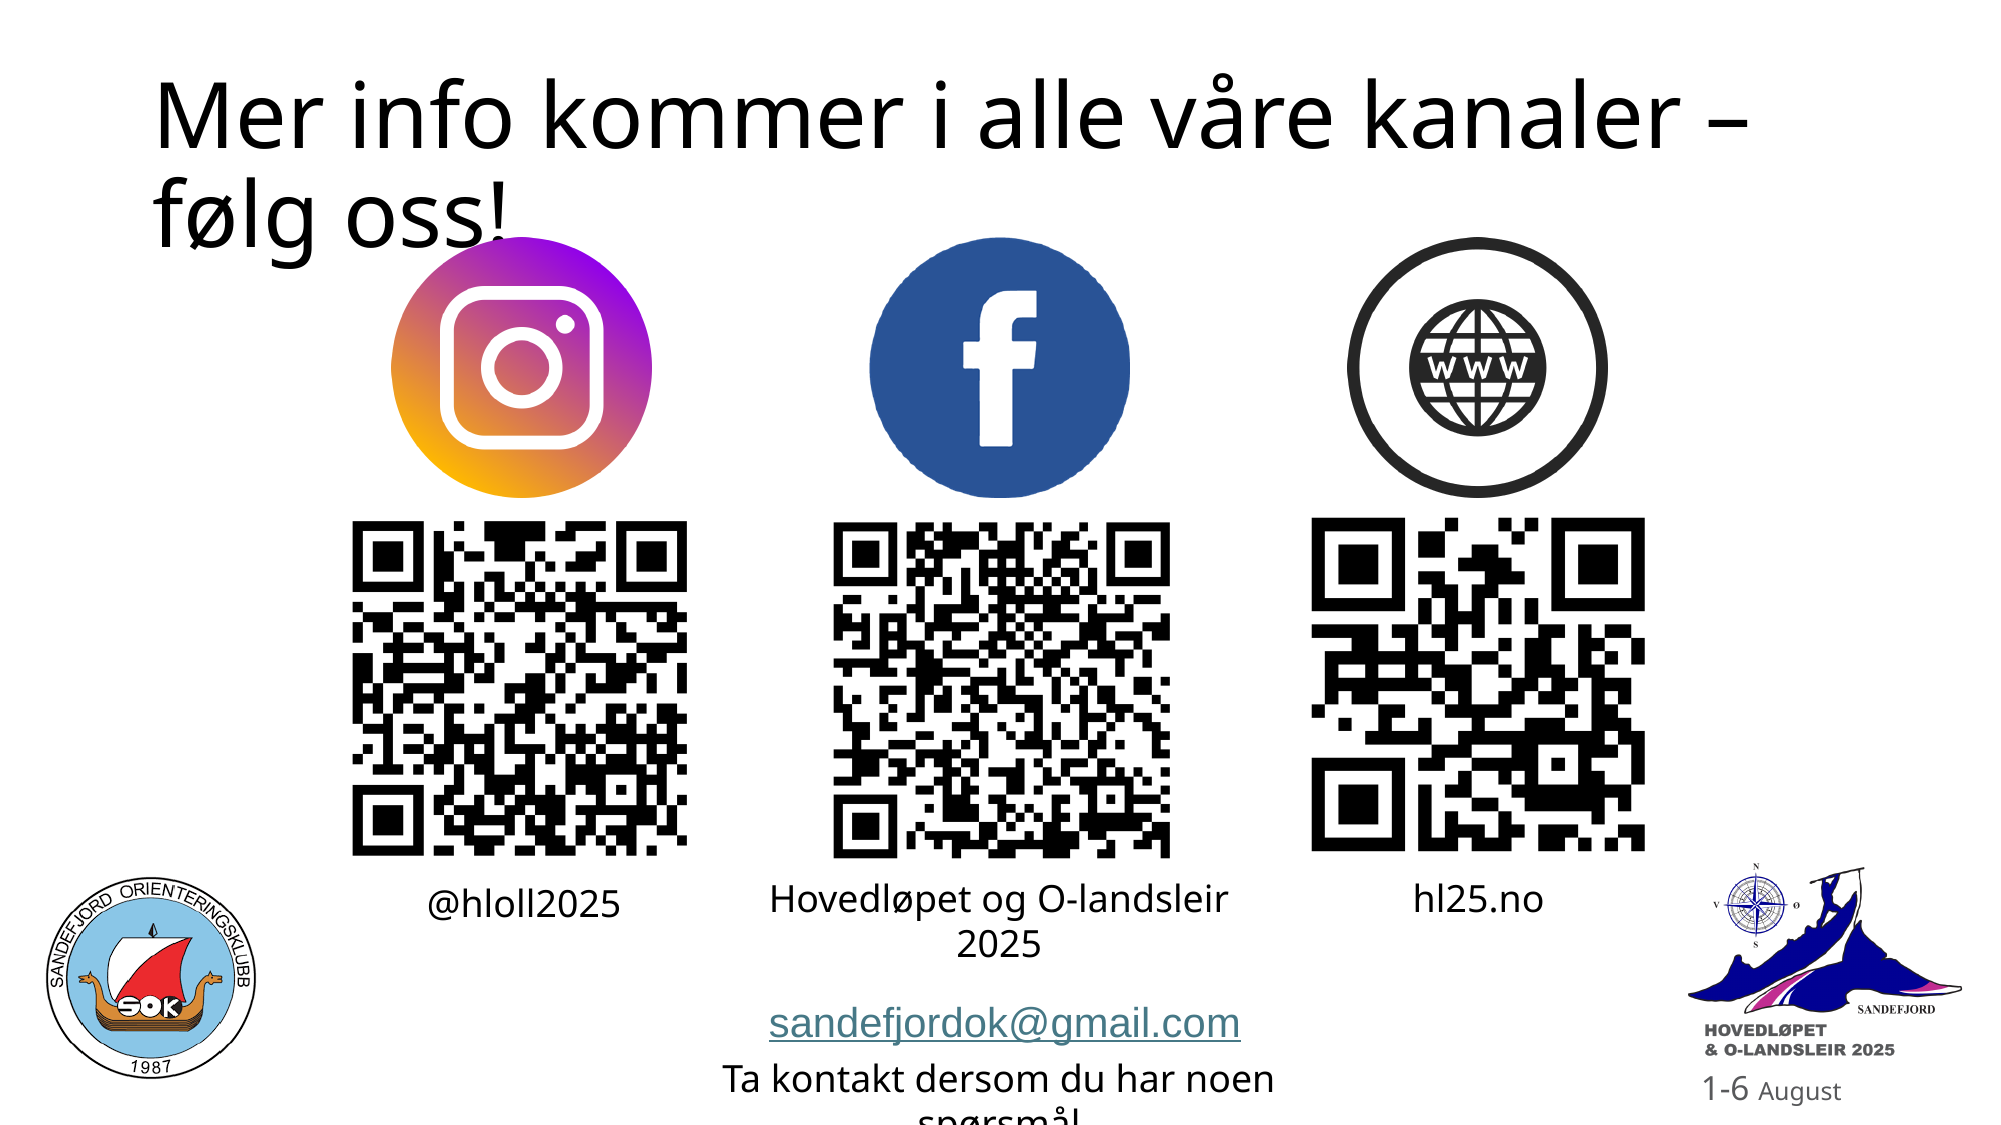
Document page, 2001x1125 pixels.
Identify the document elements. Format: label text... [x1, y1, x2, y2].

picture [812, 506, 1186, 874]
picture [1302, 510, 1652, 854]
picture [1685, 860, 1963, 1066]
text_box hl25.no [1387, 867, 1571, 928]
text_box Ta kontakt dersom du har noen spørsmål [631, 1047, 1368, 1125]
picture [391, 237, 652, 498]
picture [37, 868, 267, 1087]
picture [344, 512, 696, 865]
text_box Hovedløpet og O-landsleir 2025 [727, 867, 1272, 973]
picture [1346, 237, 1608, 498]
text_box 1-6 August [1684, 1063, 1928, 1110]
text_box @hloll2025 [410, 872, 639, 933]
picture [868, 237, 1130, 498]
title Mer info kommer i alle våre kanaler – følg oss! [137, 59, 1863, 278]
text_box sandefjordok@gmail.com [718, 988, 1281, 1047]
